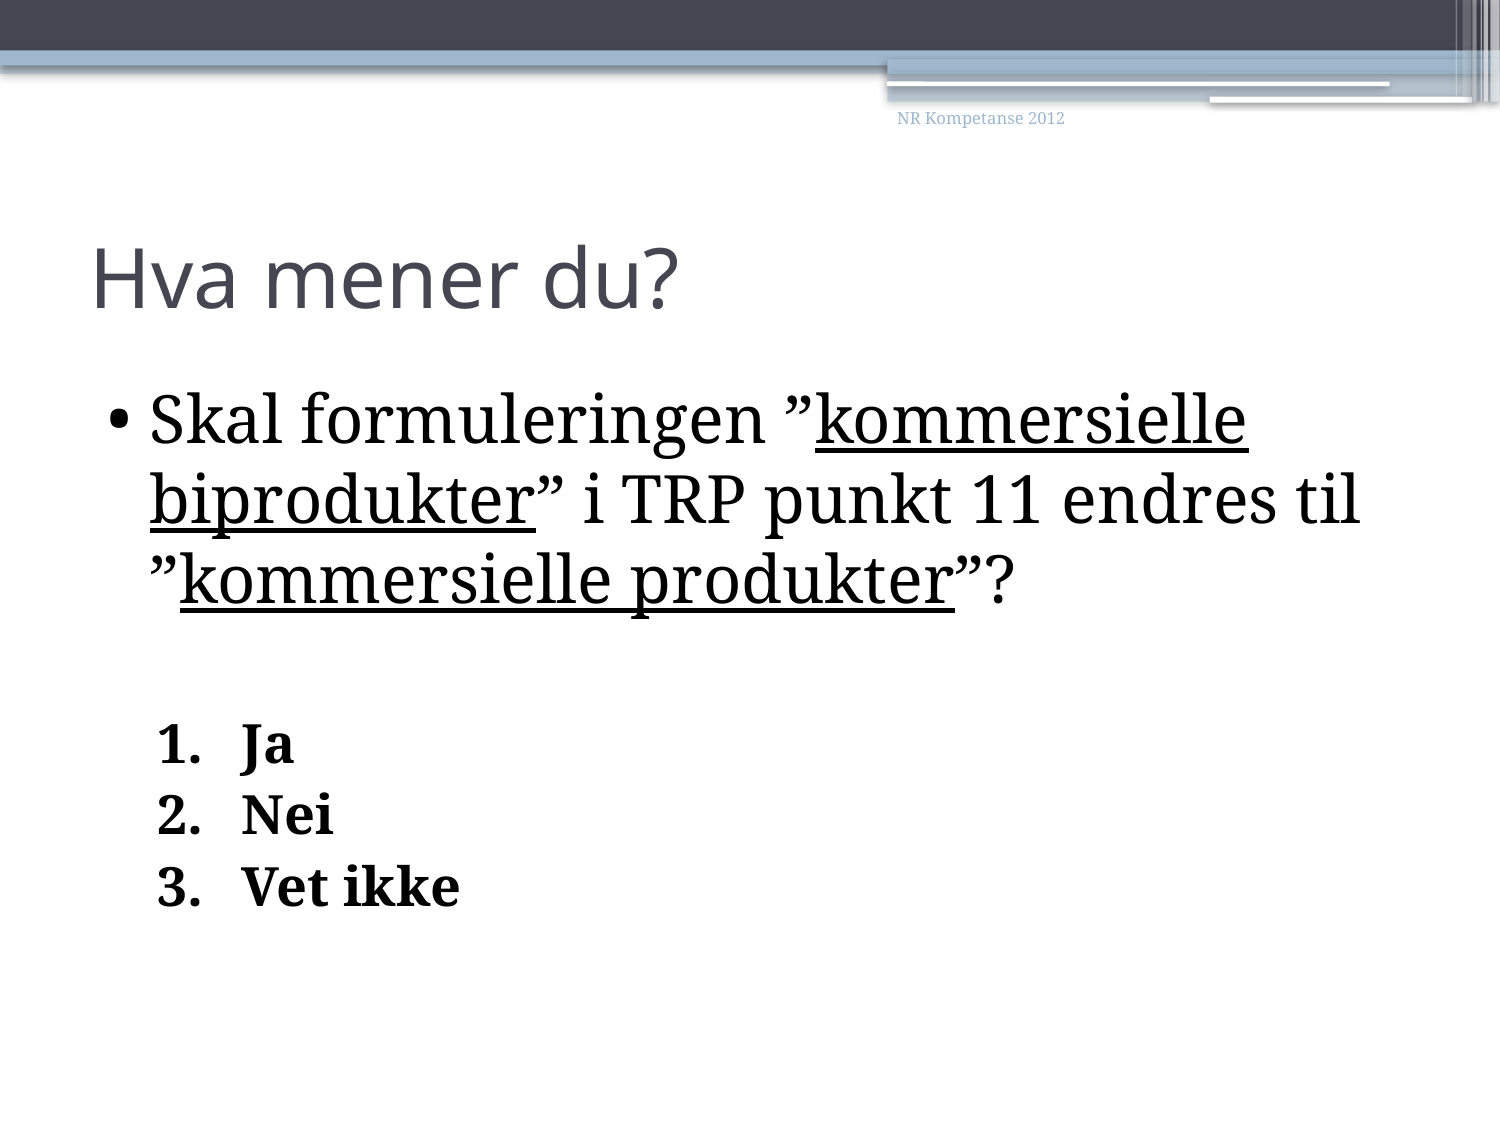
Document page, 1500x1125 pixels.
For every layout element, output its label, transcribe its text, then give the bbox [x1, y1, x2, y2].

title Hva mener du? [75, 187, 1425, 363]
list Skal formuleringen ”kommersielle biprodukter” i TRP punkt 11 endres til ”kommersielle produkter”? Ja Nei Vet ikke [75, 368, 1459, 1079]
footer NR Kompetanse 2012 [862, 100, 1080, 176]
